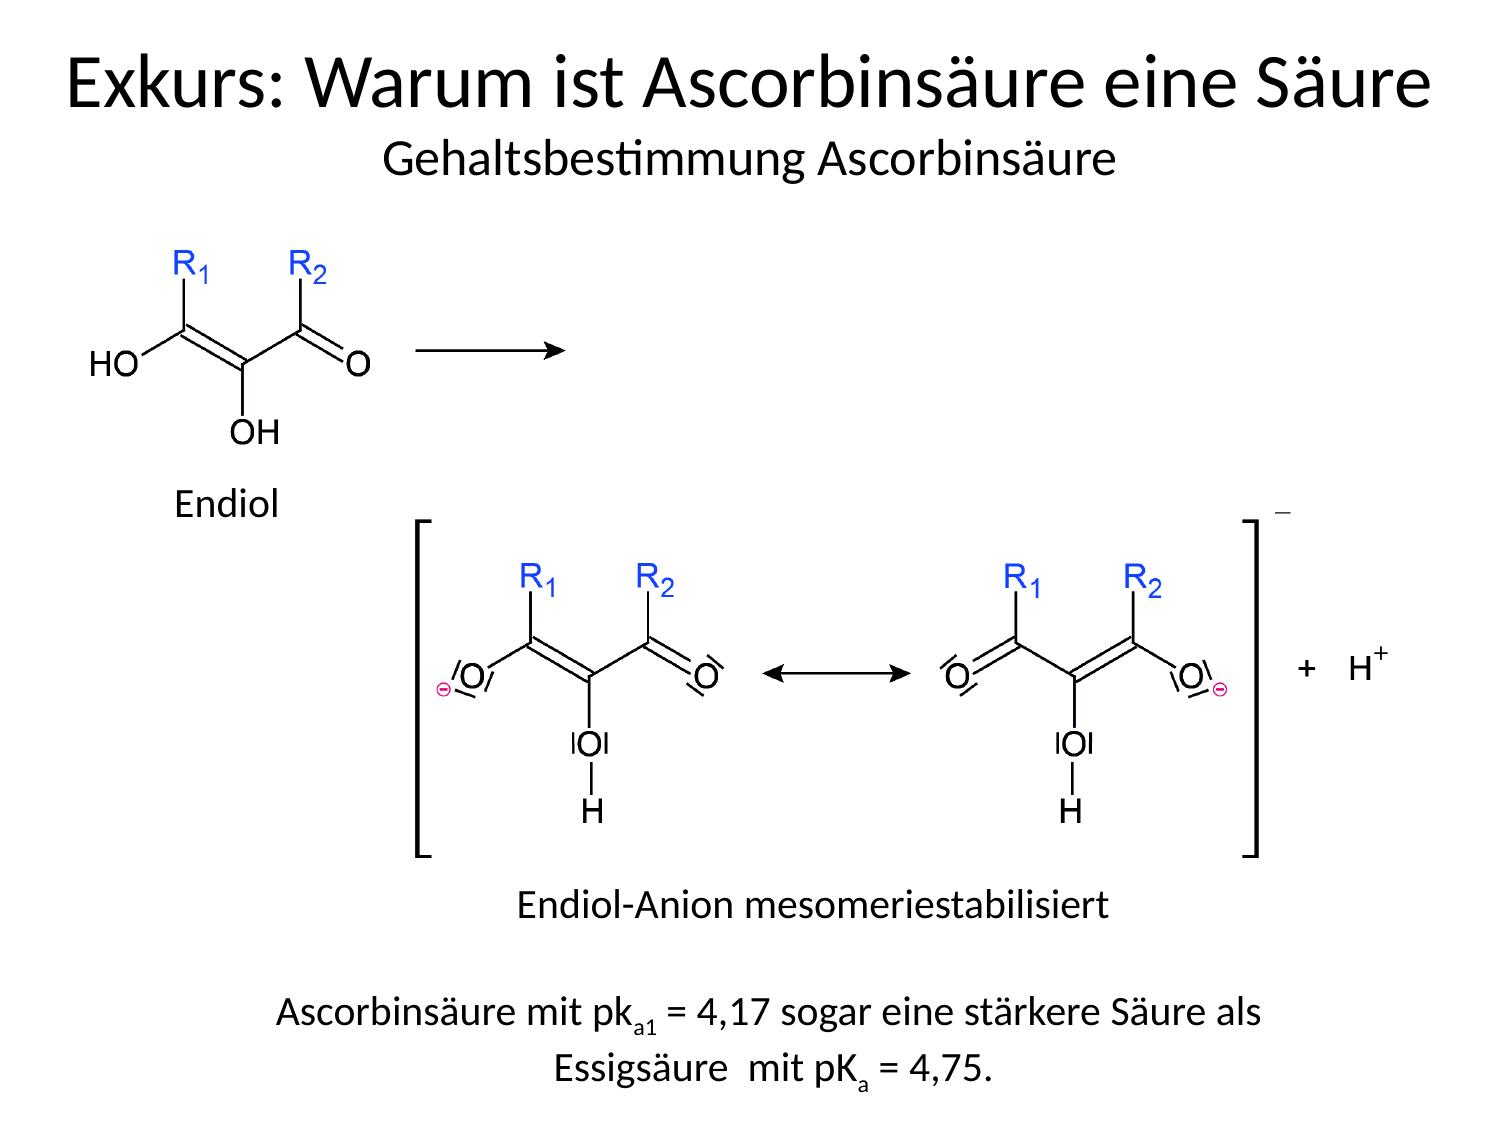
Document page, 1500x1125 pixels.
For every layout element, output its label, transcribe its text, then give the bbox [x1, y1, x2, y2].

text_box Ascorbinsäure mit pka1 = 4,17 sogar eine stärkere Säure als Essigsäure mit pKa = 4,75. [88, 975, 1459, 1105]
text_box Endiol-Anion mesomeriestabilisiert [501, 869, 1223, 935]
picture [88, 243, 1407, 858]
text_box Exkurs: Warum ist Ascorbinsäure eine Säure Gehaltsbestimmung Ascorbinsäure [35, 23, 1465, 211]
